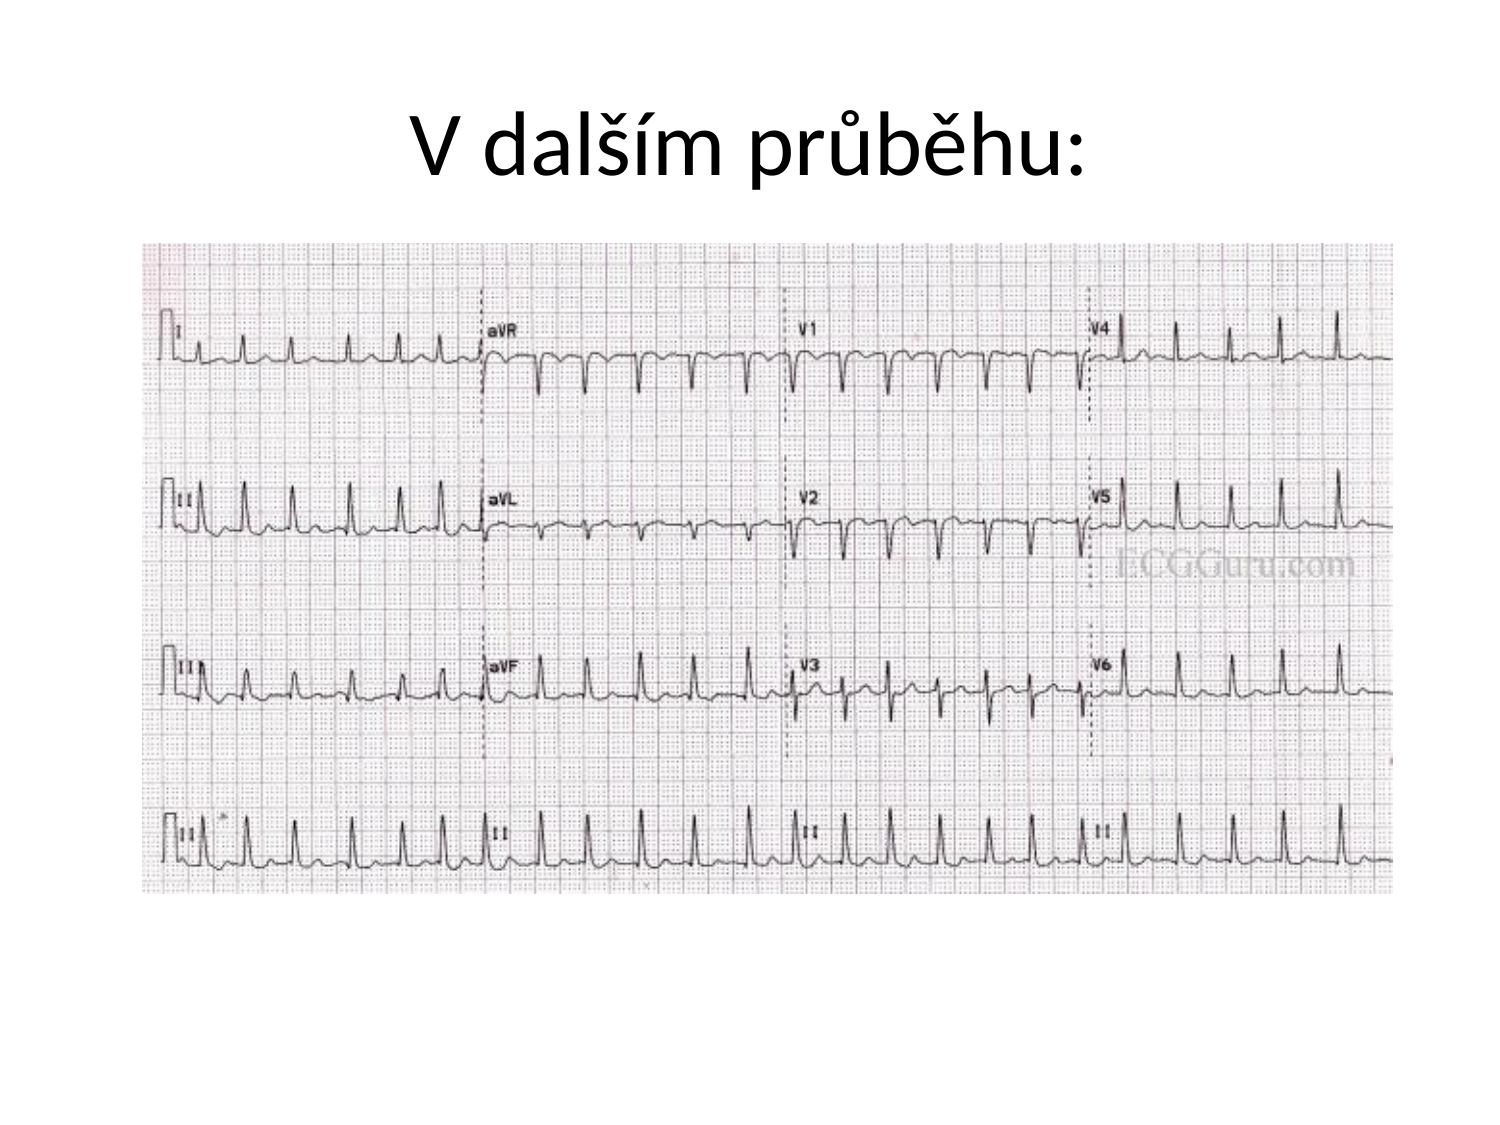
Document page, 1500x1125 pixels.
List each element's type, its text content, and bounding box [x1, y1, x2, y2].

title V dalším průběhu: [75, 45, 1425, 233]
picture [142, 243, 1393, 894]
